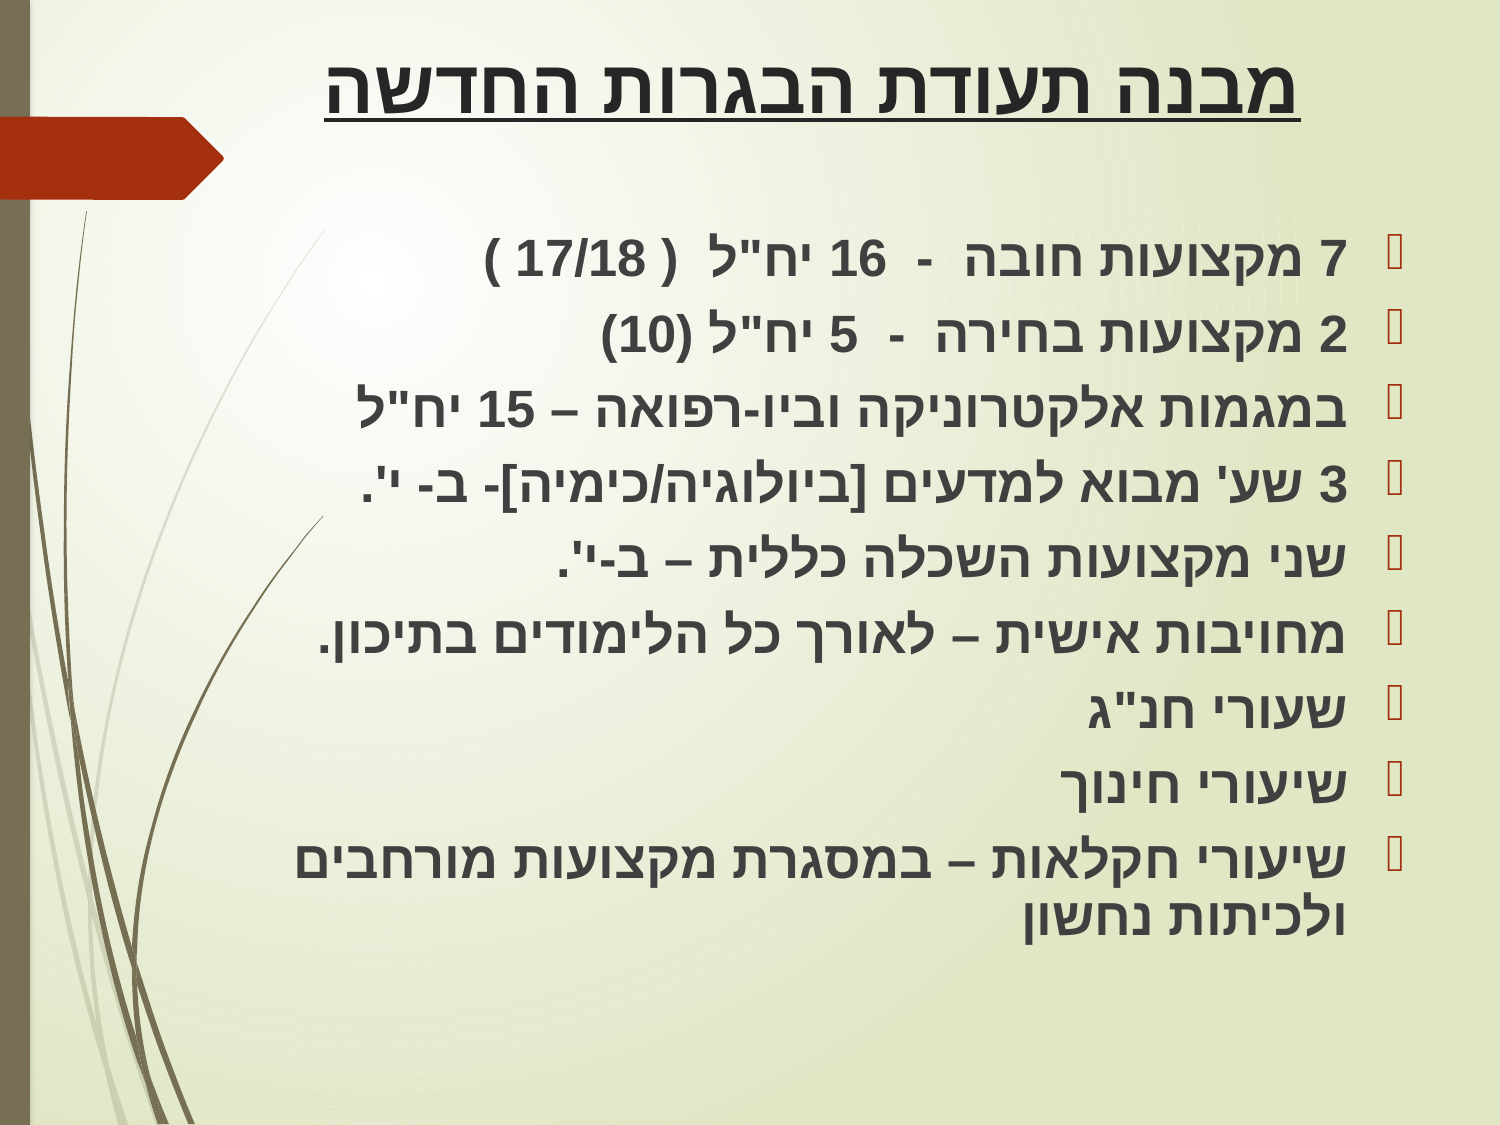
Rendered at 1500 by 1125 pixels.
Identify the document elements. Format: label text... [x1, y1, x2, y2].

title מבנה תעודת הבגרות החדשה [299, 30, 1326, 155]
list 7 מקצועות חובה - 16 יח"ל ( 17/18 ) 2 מקצועות בחירה - 5 יח"ל (10) במגמות אלקטרוניקה וביו-רפואה – 15 יח"ל 3 שע' מבוא למדעים [ביולוגיה/כימיה]- ב- י'. שני מקצועות השכלה כללית – ב-י'. מחויבות אישית – לאורך כל הלימודים בתיכון. שעורי חנ"ג שיעורי חינוך שיעורי חקלאות – במסגרת מקצועות מורחבים ולכיתות נחשון [206, 224, 1419, 963]
